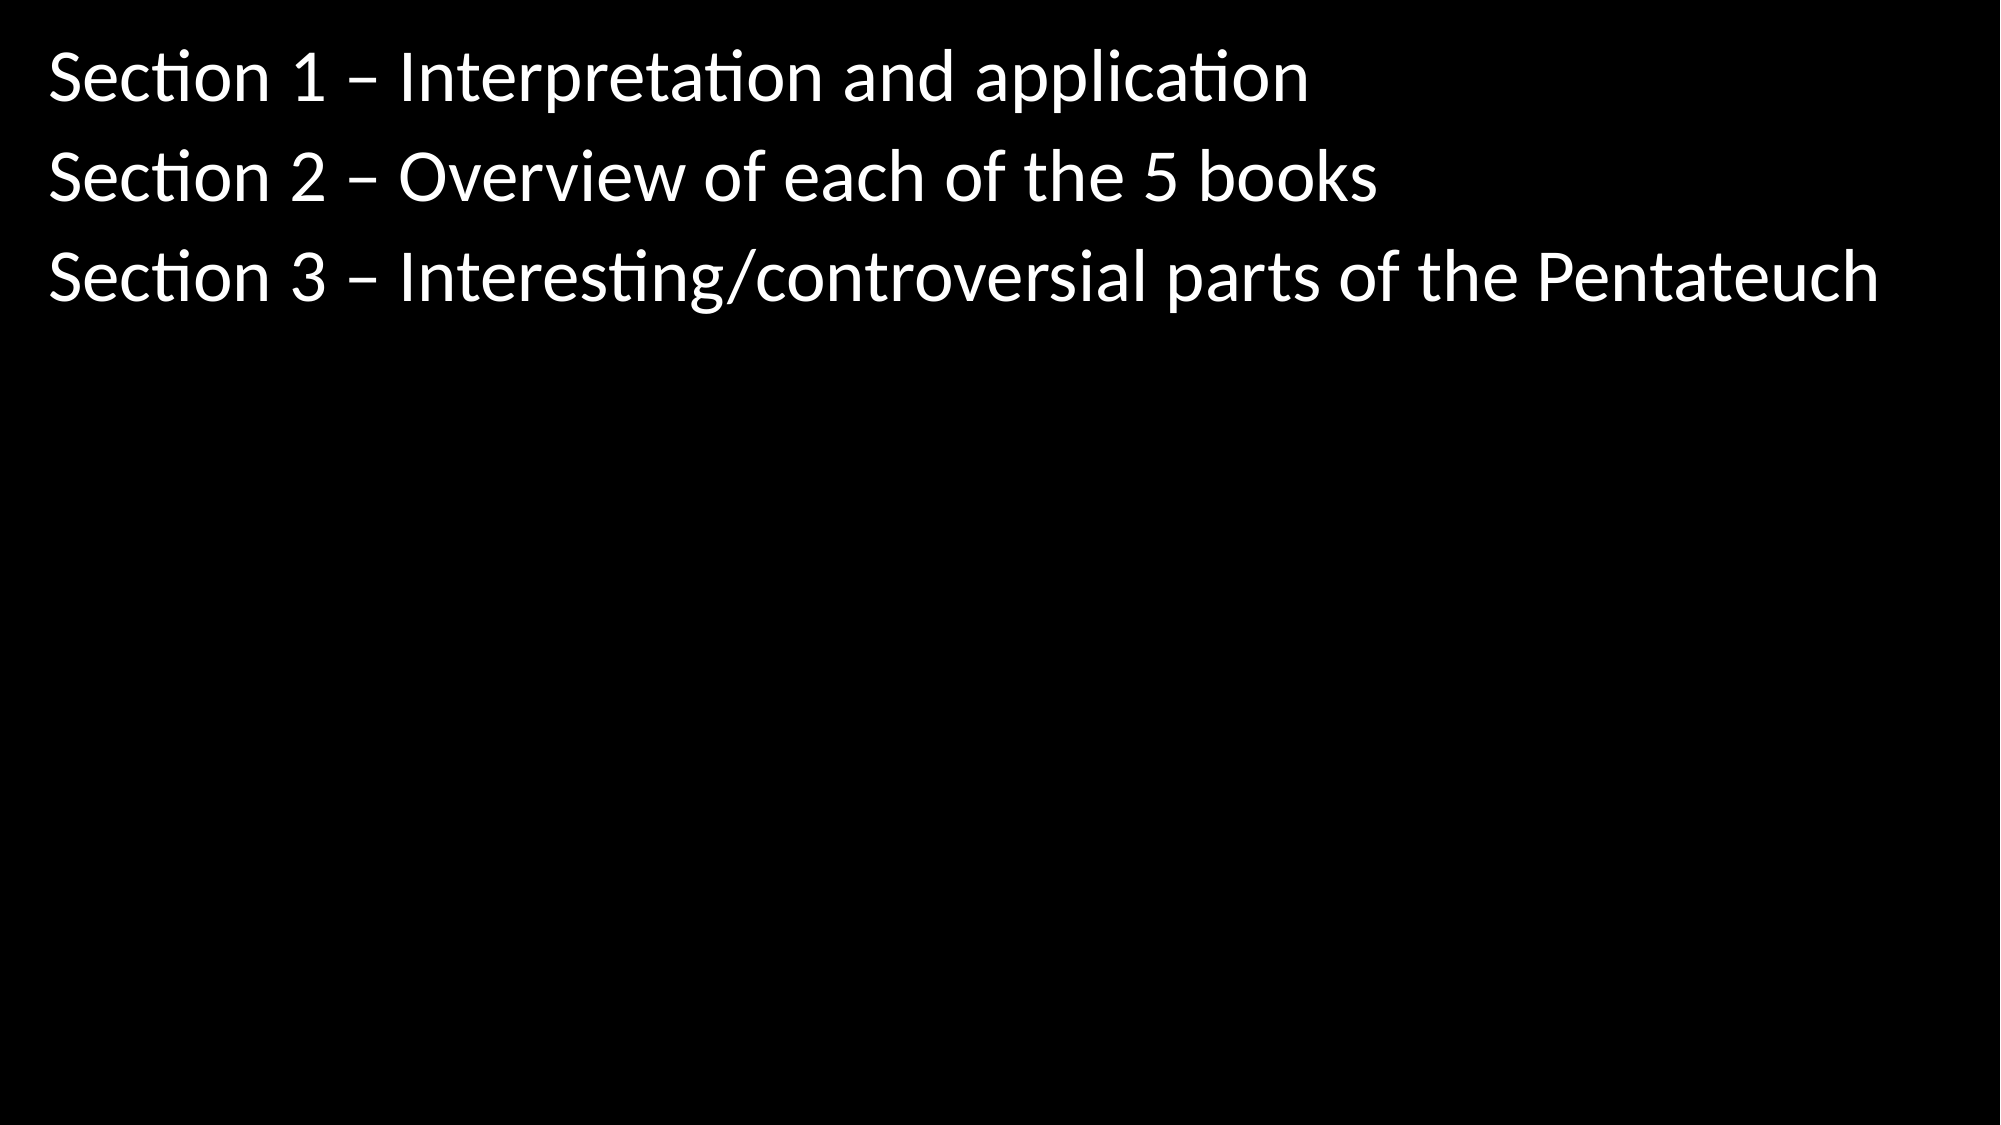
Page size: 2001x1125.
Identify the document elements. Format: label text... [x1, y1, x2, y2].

list Section 1 – Interpretation and application Section 2 – Overview of each of the 5 books Section 3 – Interesting/controversial parts of the Pentateuch [33, 37, 1967, 1063]
